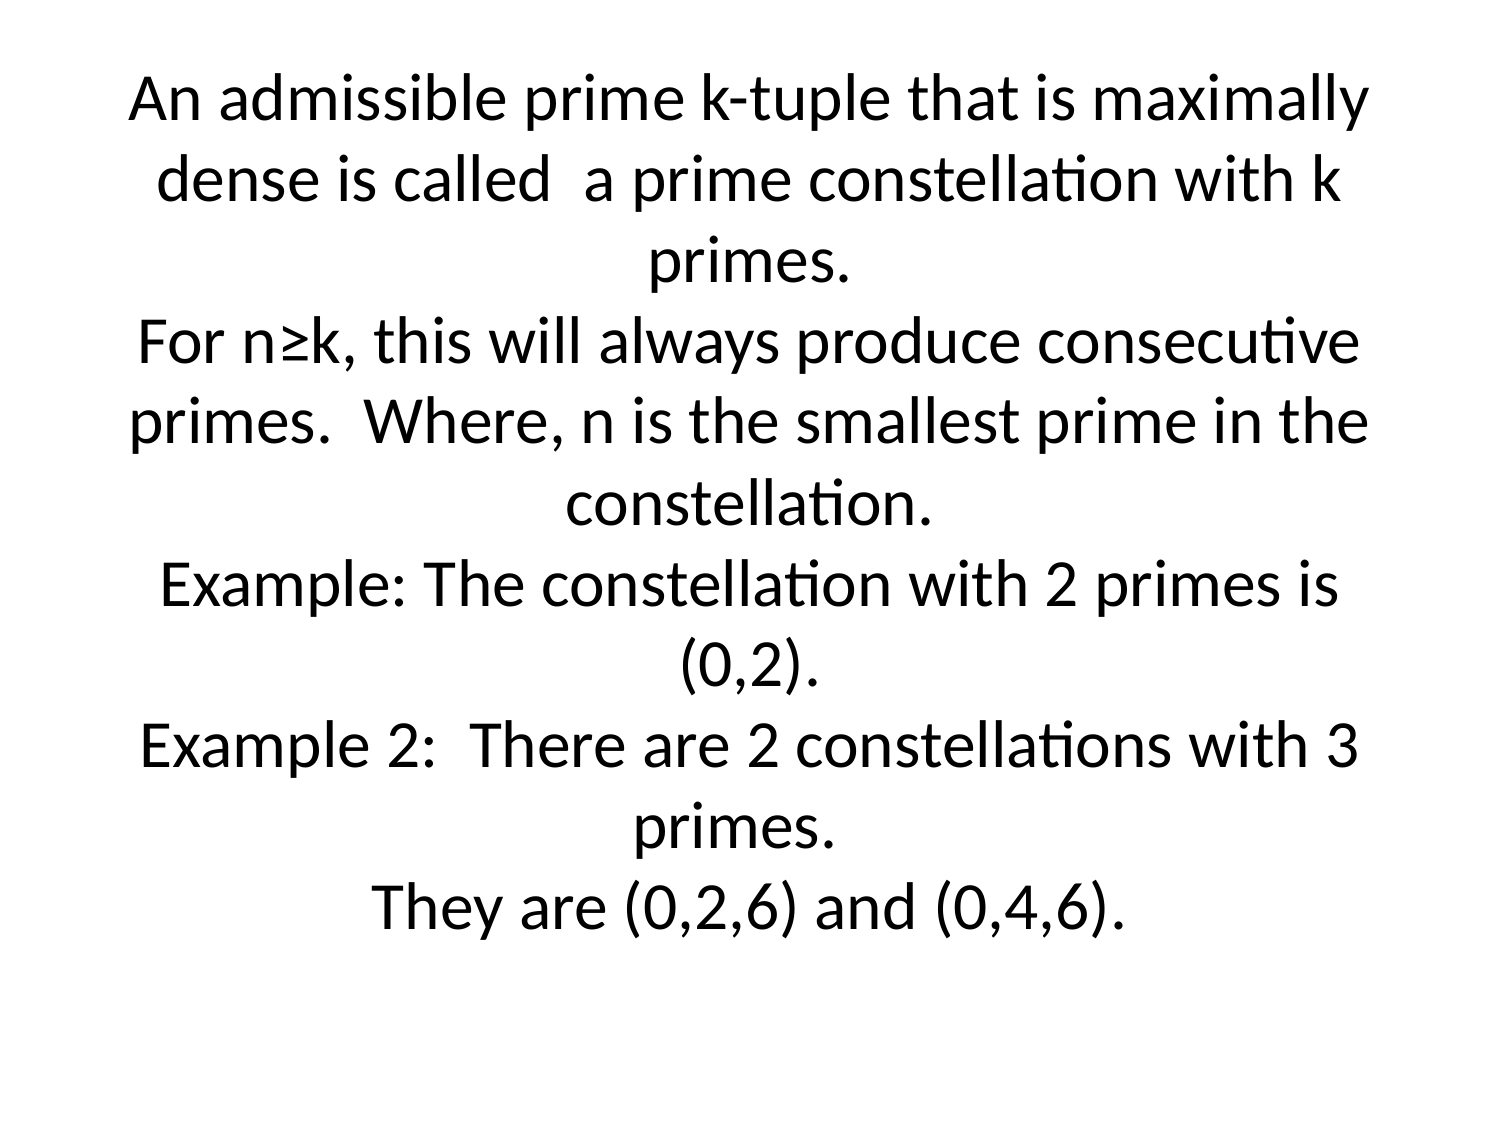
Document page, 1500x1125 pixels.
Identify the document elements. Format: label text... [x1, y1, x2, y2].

title An admissible prime k-tuple that is maximally dense is called a prime constellation with k primes. For n≥k, this will always produce consecutive primes. Where, n is the smallest prime in the constellation. Example: The constellation with 2 primes is (0,2). Example 2: There are 2 constellations with 3 primes. They are (0,2,6) and (0,4,6). [75, 45, 1425, 1050]
